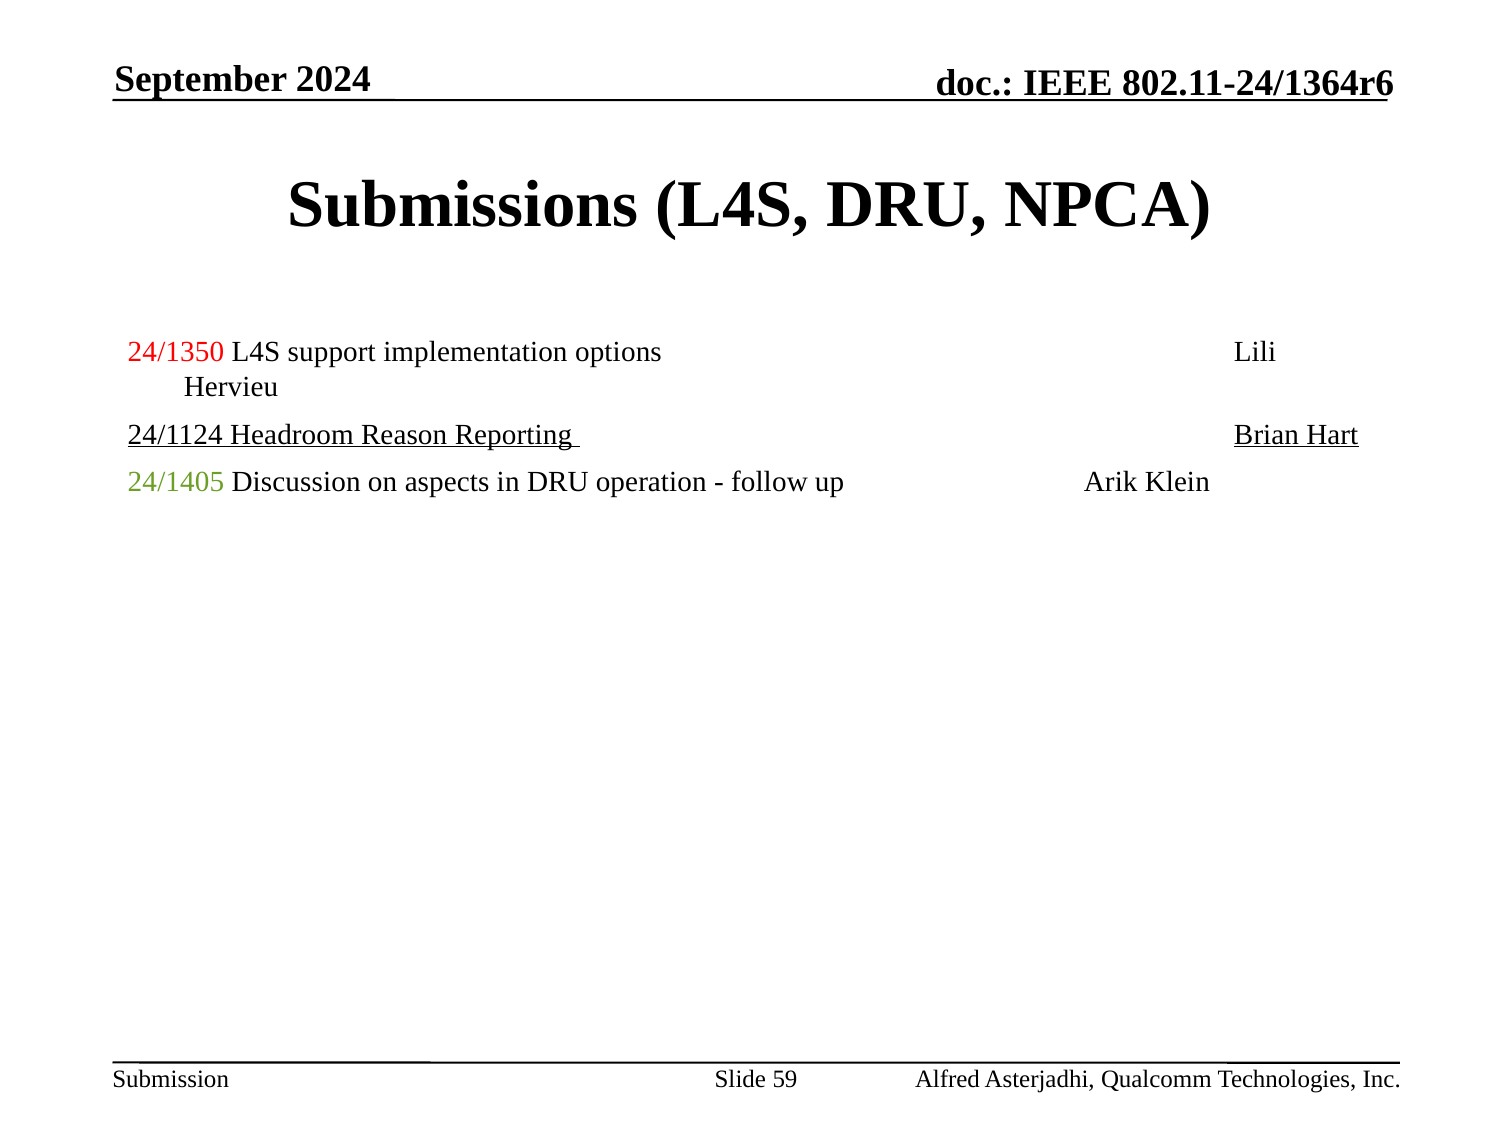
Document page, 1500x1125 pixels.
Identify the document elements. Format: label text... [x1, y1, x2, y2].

list 24/1350 L4S support implementation options Lili Hervieu 24/1124 Headroom Reason Reporting Brian Hart 24/1405 Discussion on aspects in DRU operation - follow up Arik Klein [112, 324, 1388, 1000]
footer Alfred Asterjadhi, Qualcomm Technologies, Inc. [878, 1061, 1402, 1093]
slide_number Slide 59 [712, 1061, 800, 1123]
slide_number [114, 54, 423, 100]
title Submissions (L4S, DRU, NPCA) [112, 112, 1388, 288]
